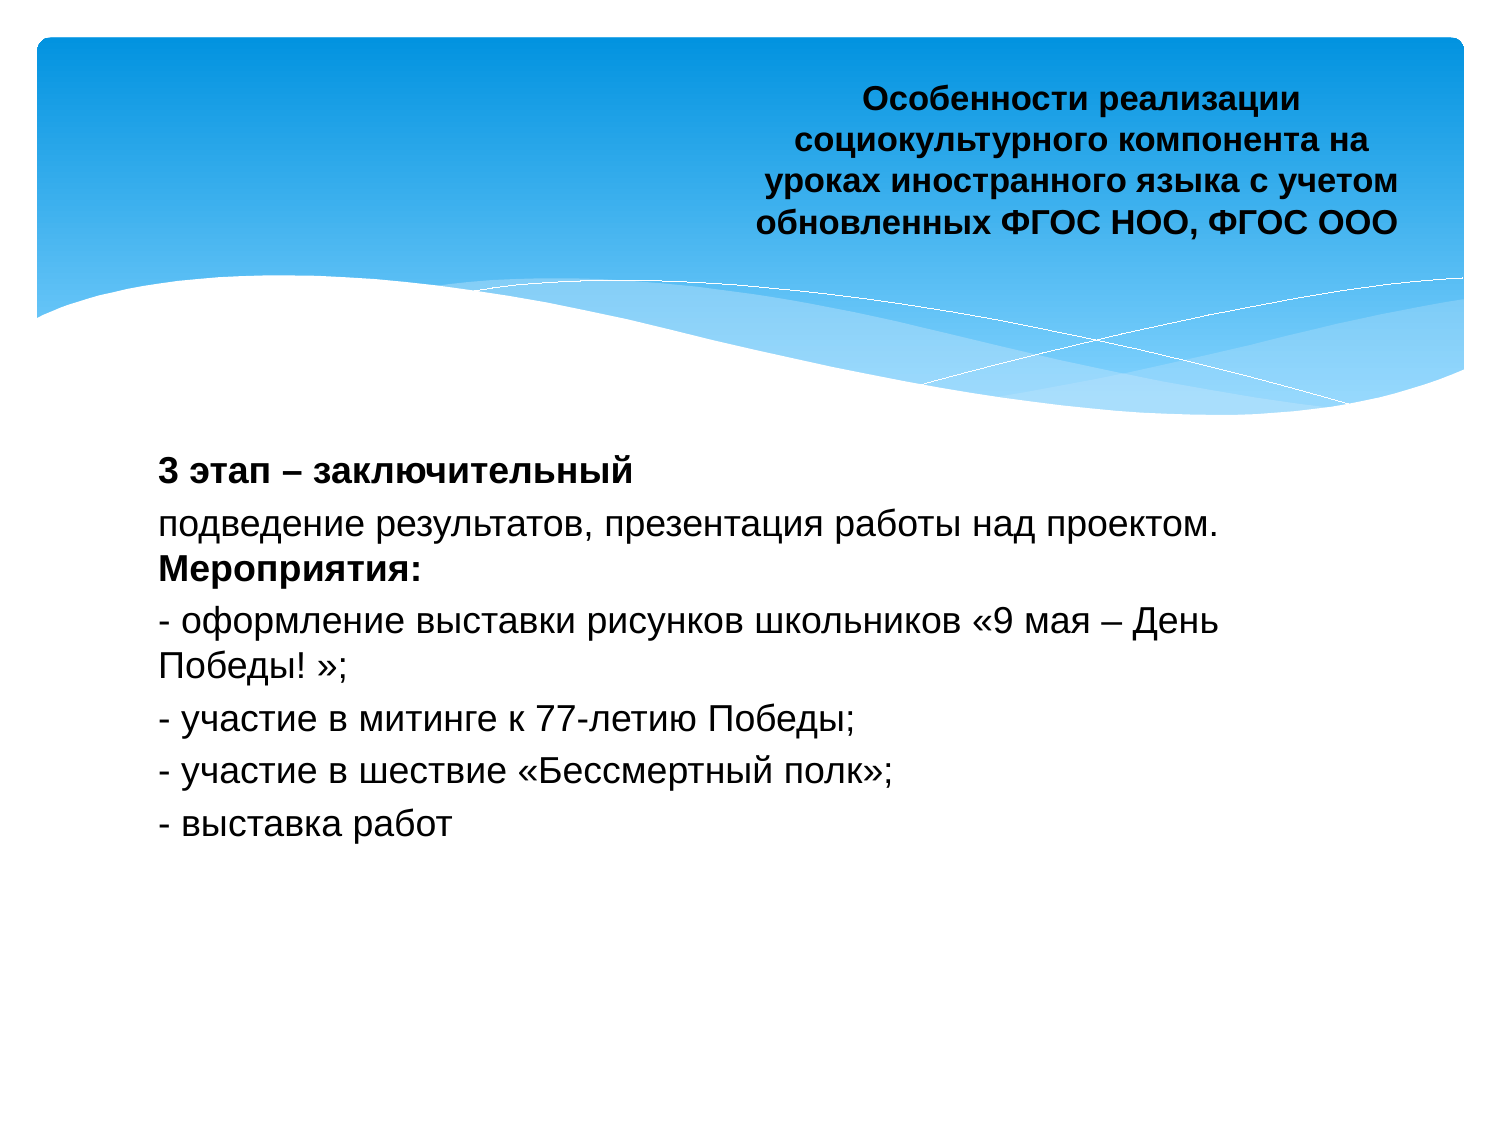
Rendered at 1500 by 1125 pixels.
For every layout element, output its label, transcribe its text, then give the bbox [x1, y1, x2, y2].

title Особенности реализации социокультурного компонента на уроках иностранного языка с учетом обновленных ФГОС НОО, ФГОС ООО [738, 55, 1425, 261]
list 3 этап – заключительный подведение результатов, презентация работы над проектом. Мероприятия: - оформление выставки рисунков школьников «9 мая – День Победы! »; - участие в митинге к 77-летию Победы; - участие в шествие «Бессмертный полк»; - выставка работ [143, 438, 1359, 1005]
